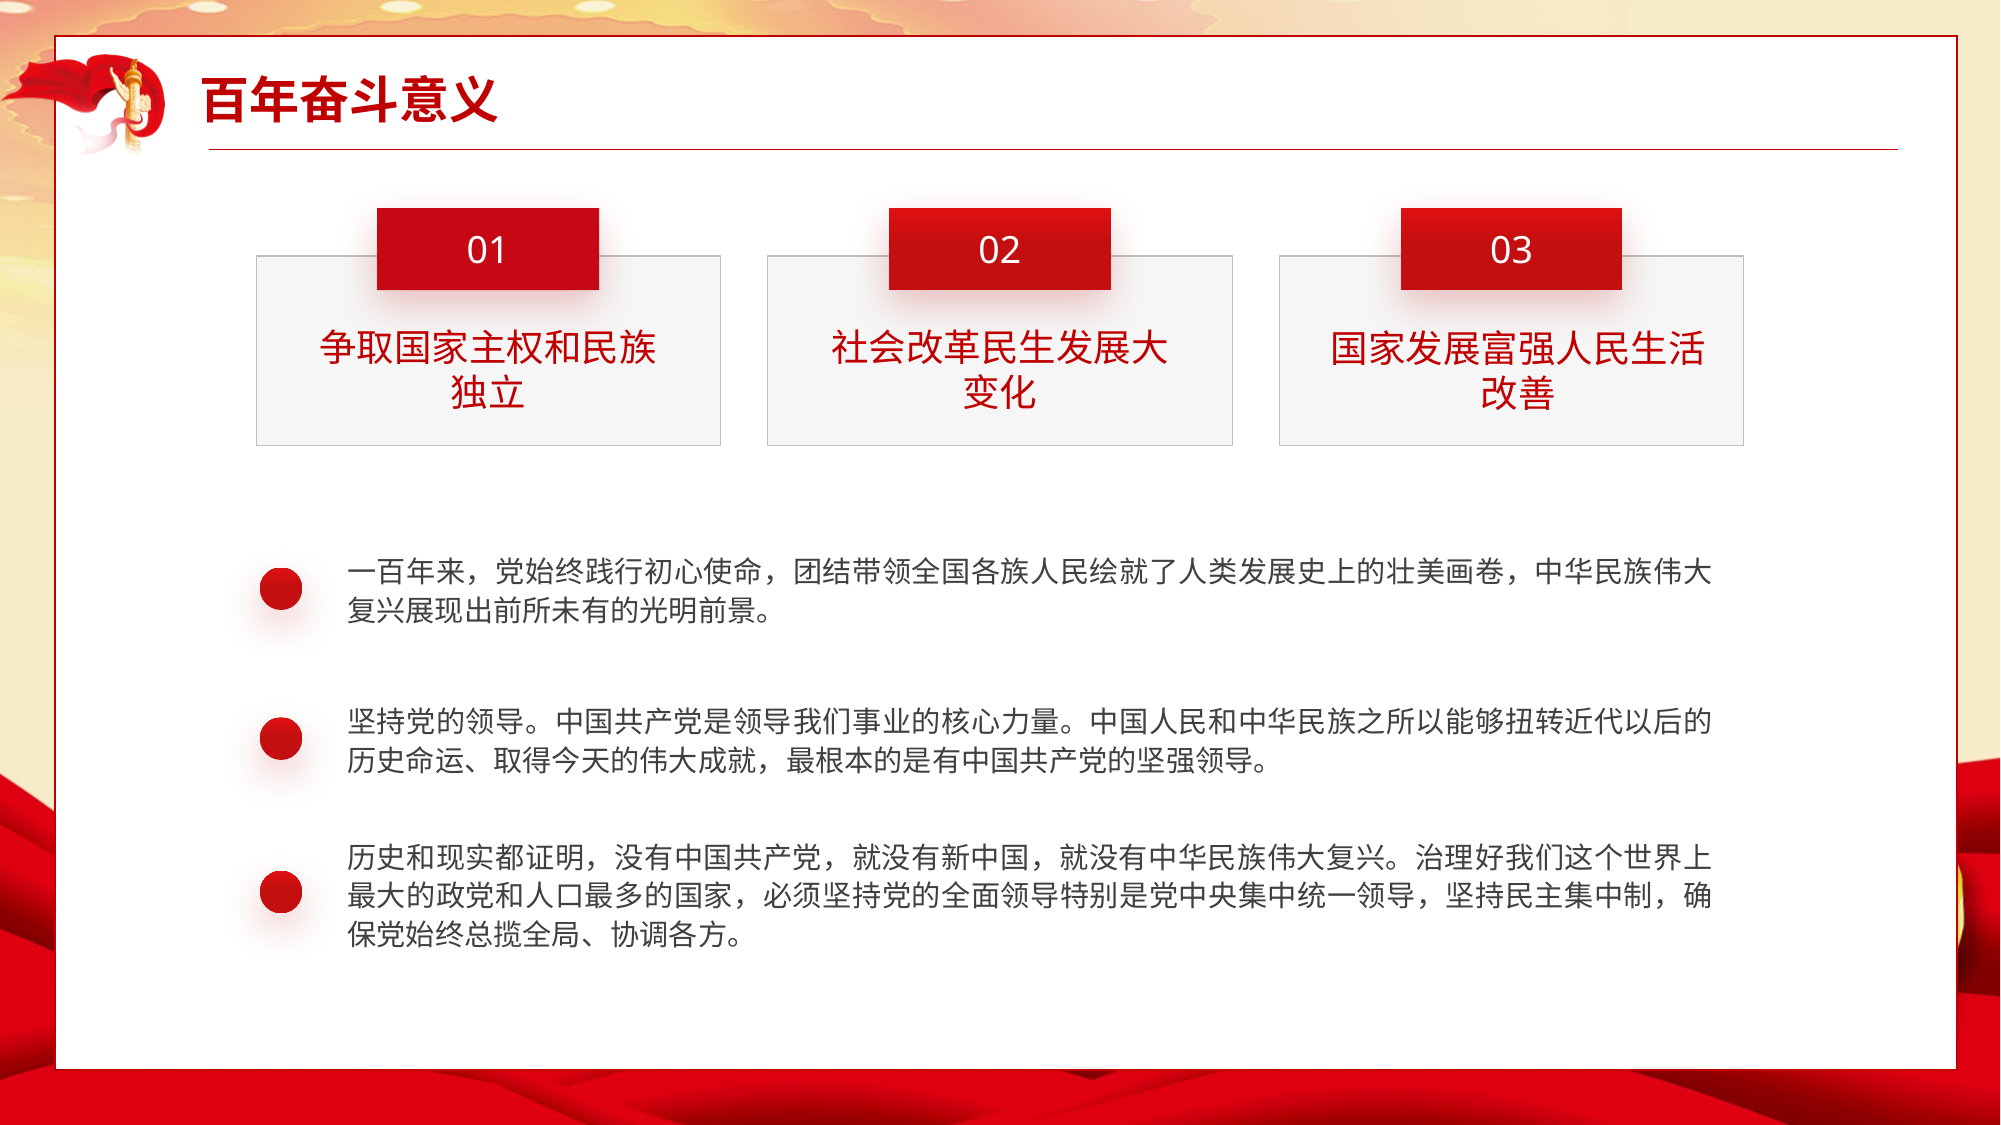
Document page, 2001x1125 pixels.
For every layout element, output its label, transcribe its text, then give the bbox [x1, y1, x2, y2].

text_box [767, 256, 1233, 446]
text_box 坚持党的领导。中国共产党是领导我们事业的核心力量。中国人民和中华民族之所以能够扭转近代以后的历史命运、取得今天的伟大成就，最根本的是有中国共产党的坚强领导。 [332, 692, 1728, 785]
text_box [256, 256, 721, 446]
text_box 争取国家主权和民族独立 [302, 316, 674, 421]
text_box 百年奋斗意义 [184, 61, 563, 137]
text_box 社会改革民生发展大 变化 [790, 316, 1209, 421]
text_box 02 [887, 207, 1112, 292]
picture [0, 0, 2001, 1125]
text_box 03 [1399, 207, 1624, 292]
text_box 国家发展富强人民生活改善 [1309, 317, 1728, 423]
text_box [1279, 256, 1744, 446]
text_box [258, 566, 304, 612]
text_box [258, 869, 304, 915]
text_box 一百年来，党始终践行初心使命，团结带领全国各族人民绘就了人类发展史上的壮美画卷，中华民族伟大复兴展现出前所未有的光明前景。 [332, 542, 1728, 635]
text_box 01 [376, 207, 601, 292]
text_box [258, 716, 304, 762]
text_box 历史和现实都证明，没有中国共产党，就没有新中国，就没有中华民族伟大复兴。治理好我们这个世界上最大的政党和人口最多的国家，必须坚持党的全面领导特别是党中央集中统一领导，坚持民主集中制，确保党始终总揽全局、协调各方。 [332, 828, 1728, 959]
